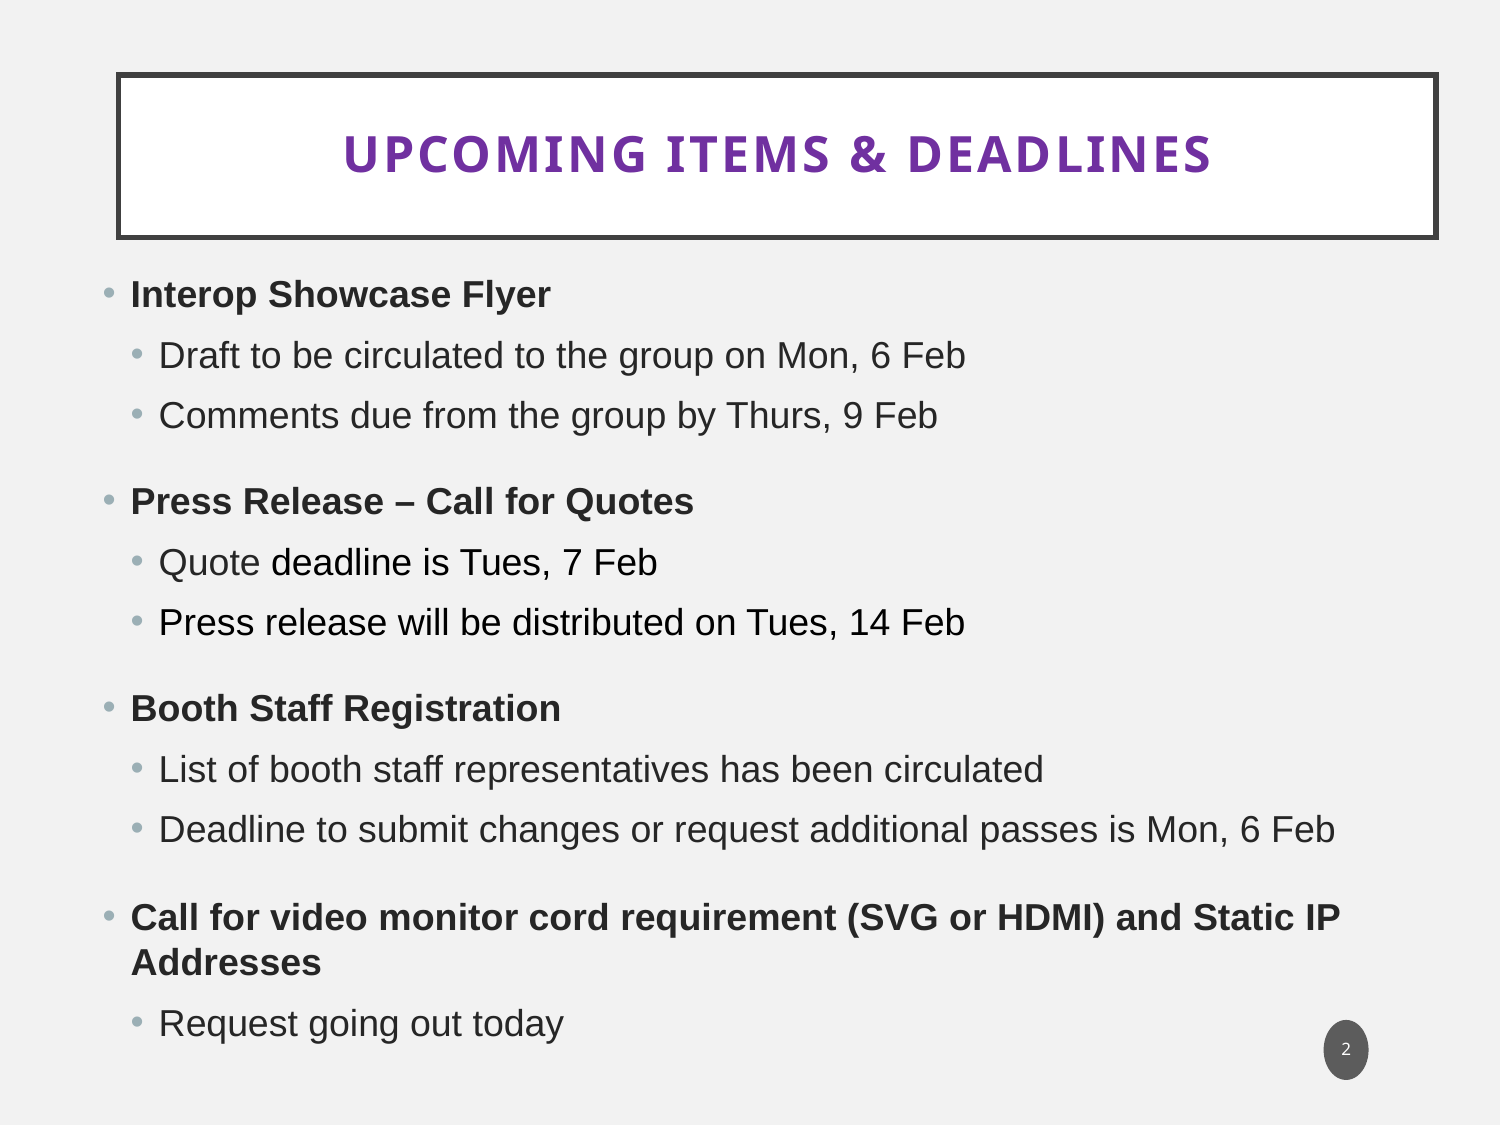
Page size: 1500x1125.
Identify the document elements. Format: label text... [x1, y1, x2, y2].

list Interop Showcase Flyer Draft to be circulated to the group on Mon, 6 Feb Comments due from the group by Thurs, 9 Feb Press Release – Call for Quotes Quote deadline is Tues, 7 Feb Press release will be distributed on Tues, 14 Feb Booth Staff Registration List of booth staff representatives has been circulated Deadline to submit changes or request additional passes is Mon, 6 Feb Call for video monitor cord requirement (SVG or HDMI) and Static IP Addresses Request going out today [87, 262, 1425, 975]
title Upcoming items & deadlines [116, 72, 1439, 240]
slide_number 2 [1323, 1019, 1369, 1080]
